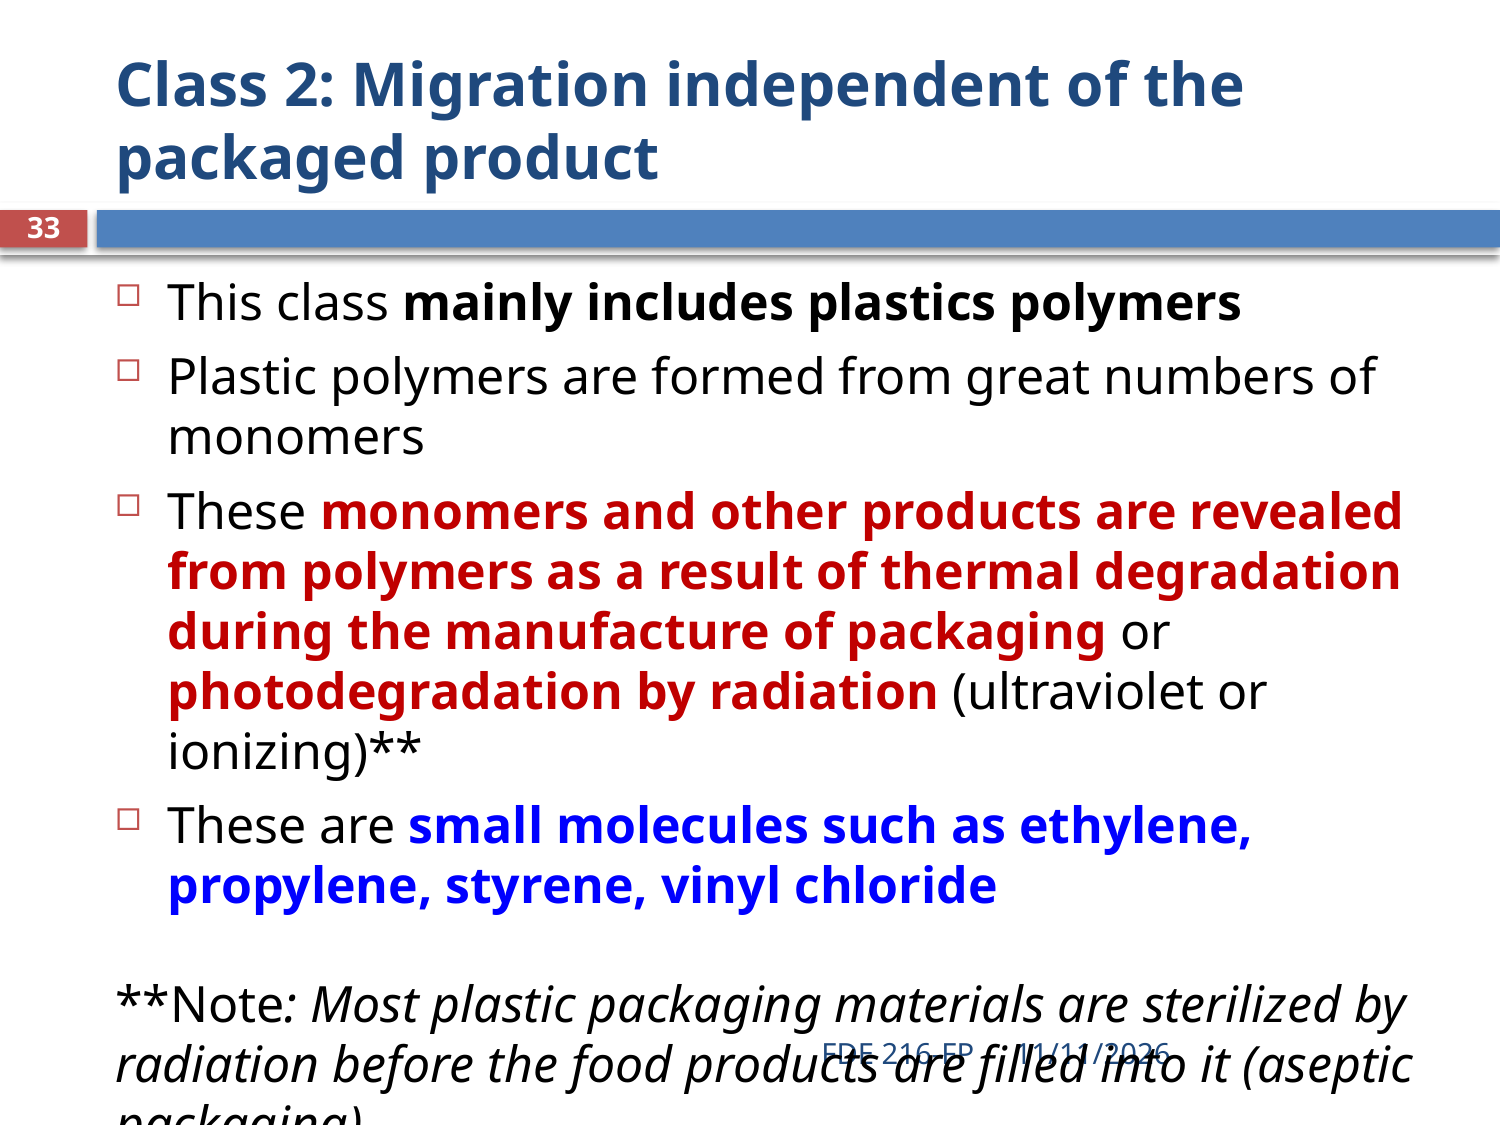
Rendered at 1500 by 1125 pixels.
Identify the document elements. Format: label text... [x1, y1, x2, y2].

title Class 2: Migration independent of the packaged product [100, 37, 1438, 200]
slide_number 33 [0, 208, 88, 249]
footer FDE 216-FP [99, 1024, 990, 1085]
list This class mainly includes plastics polymers Plastic polymers are formed from great numbers of monomers These monomers and other products are revealed from polymers as a result of thermal degradation during the manufacture of packaging or photodegradation by radiation (ultraviolet or ionizing)** These are small molecules such as ethylene, propylene, styrene, vinyl chloride **Note: Most plastic packaging materials are sterilized by radiation before the food products are filled into it (aseptic packaging) [100, 262, 1438, 1000]
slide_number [999, 1025, 1438, 1085]
